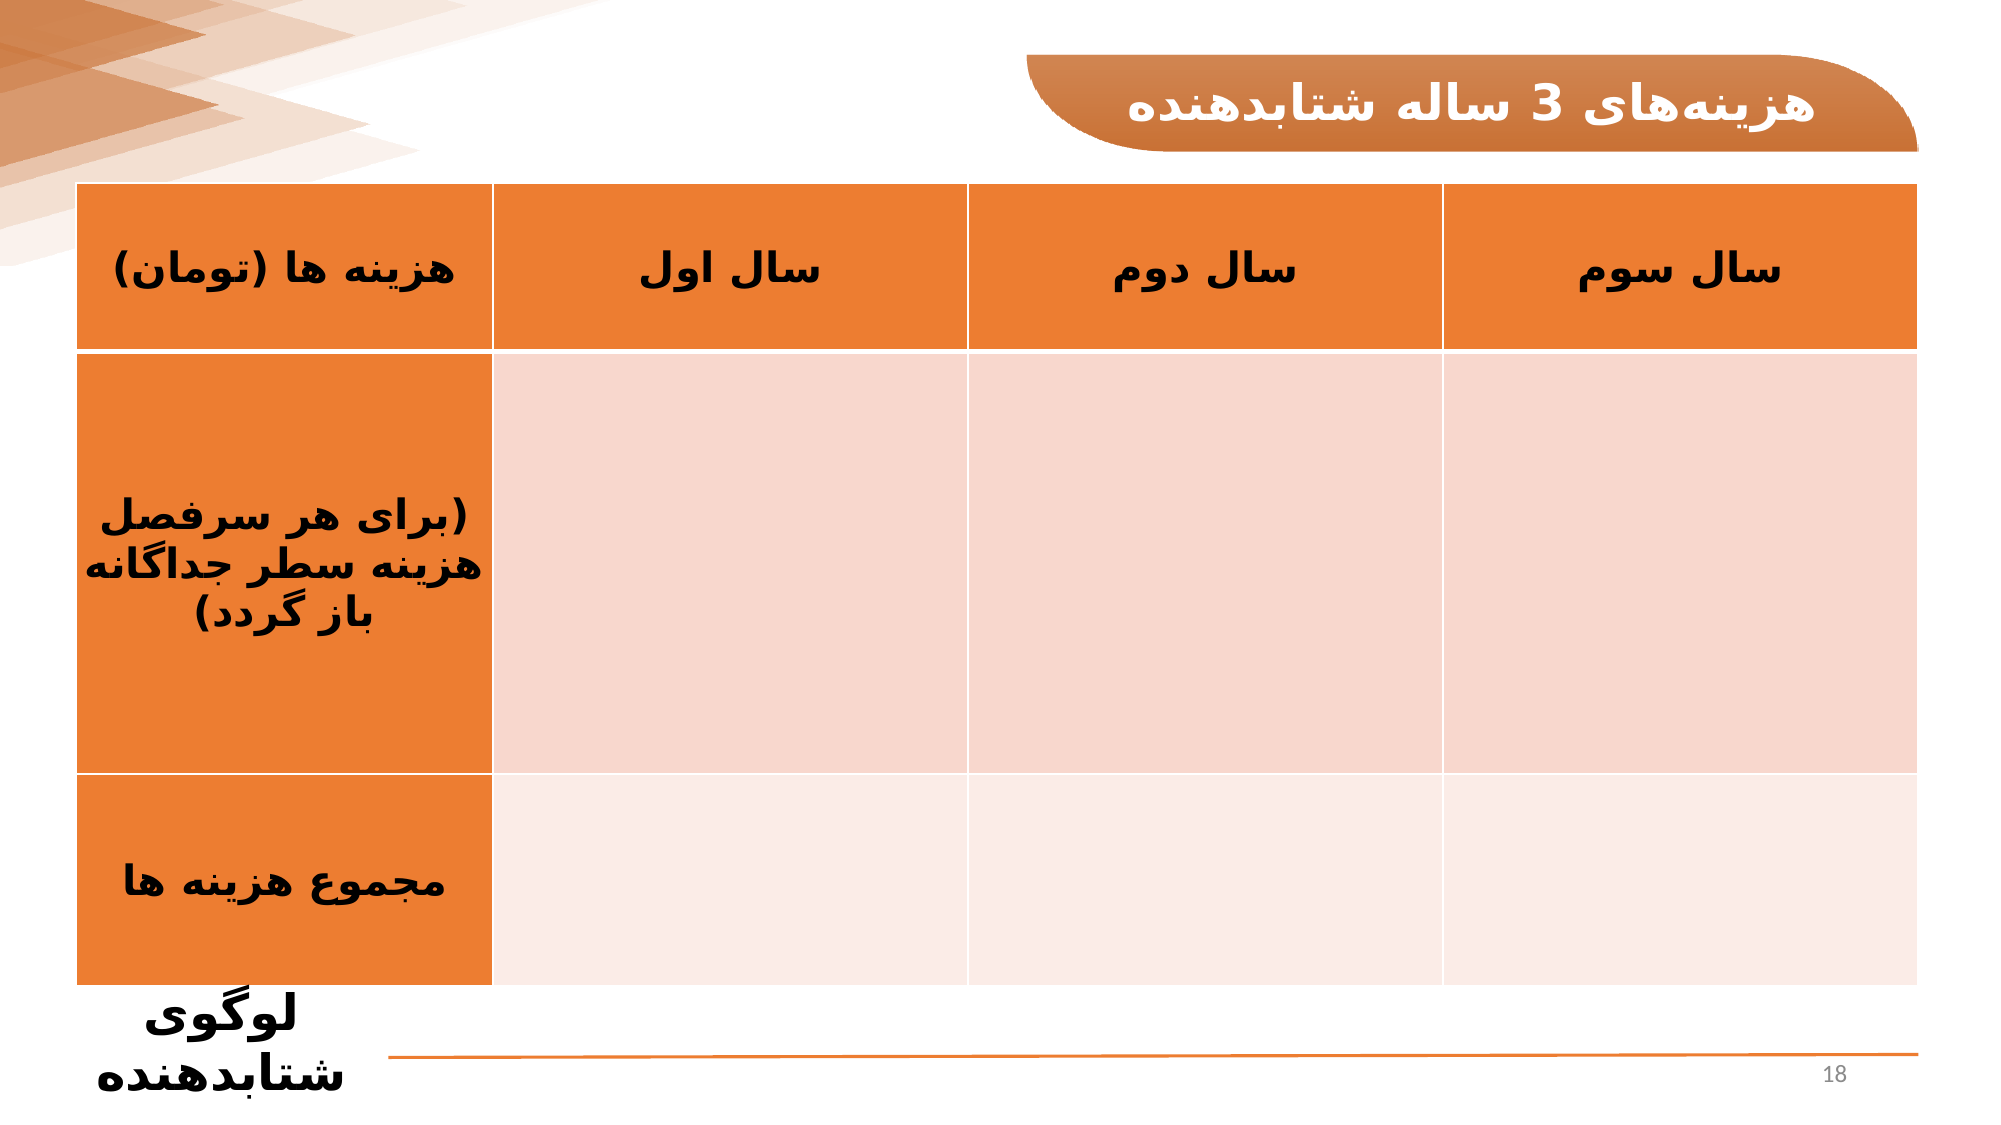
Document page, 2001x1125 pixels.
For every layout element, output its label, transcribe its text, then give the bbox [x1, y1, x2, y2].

slide_number 18 [1412, 1042, 1863, 1054]
table_header هزینه ها (تومان)‌ [77, 266, 492, 349]
table_header سال سوم [1444, 184, 1917, 349]
text_box لوگوی شتابدهنده [0, 971, 444, 1110]
table_cell [1444, 775, 1917, 985]
table_cell [969, 354, 1442, 773]
table_cell [1444, 354, 1917, 773]
picture [1026, 55, 1919, 152]
slide_number 18 [1412, 1058, 1863, 1103]
table_cell مجموع هزینه ها [77, 775, 492, 985]
picture [0, 0, 613, 266]
table_cell [494, 354, 967, 773]
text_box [388, 1054, 1919, 1058]
table_header سال دوم [969, 184, 1442, 349]
table_cell (برای هر سرفصل هزینه سطر جداگانه باز گردد) [77, 354, 492, 773]
table_cell [494, 775, 967, 985]
table_header سال اول [494, 184, 967, 349]
table_cell [969, 775, 1442, 985]
